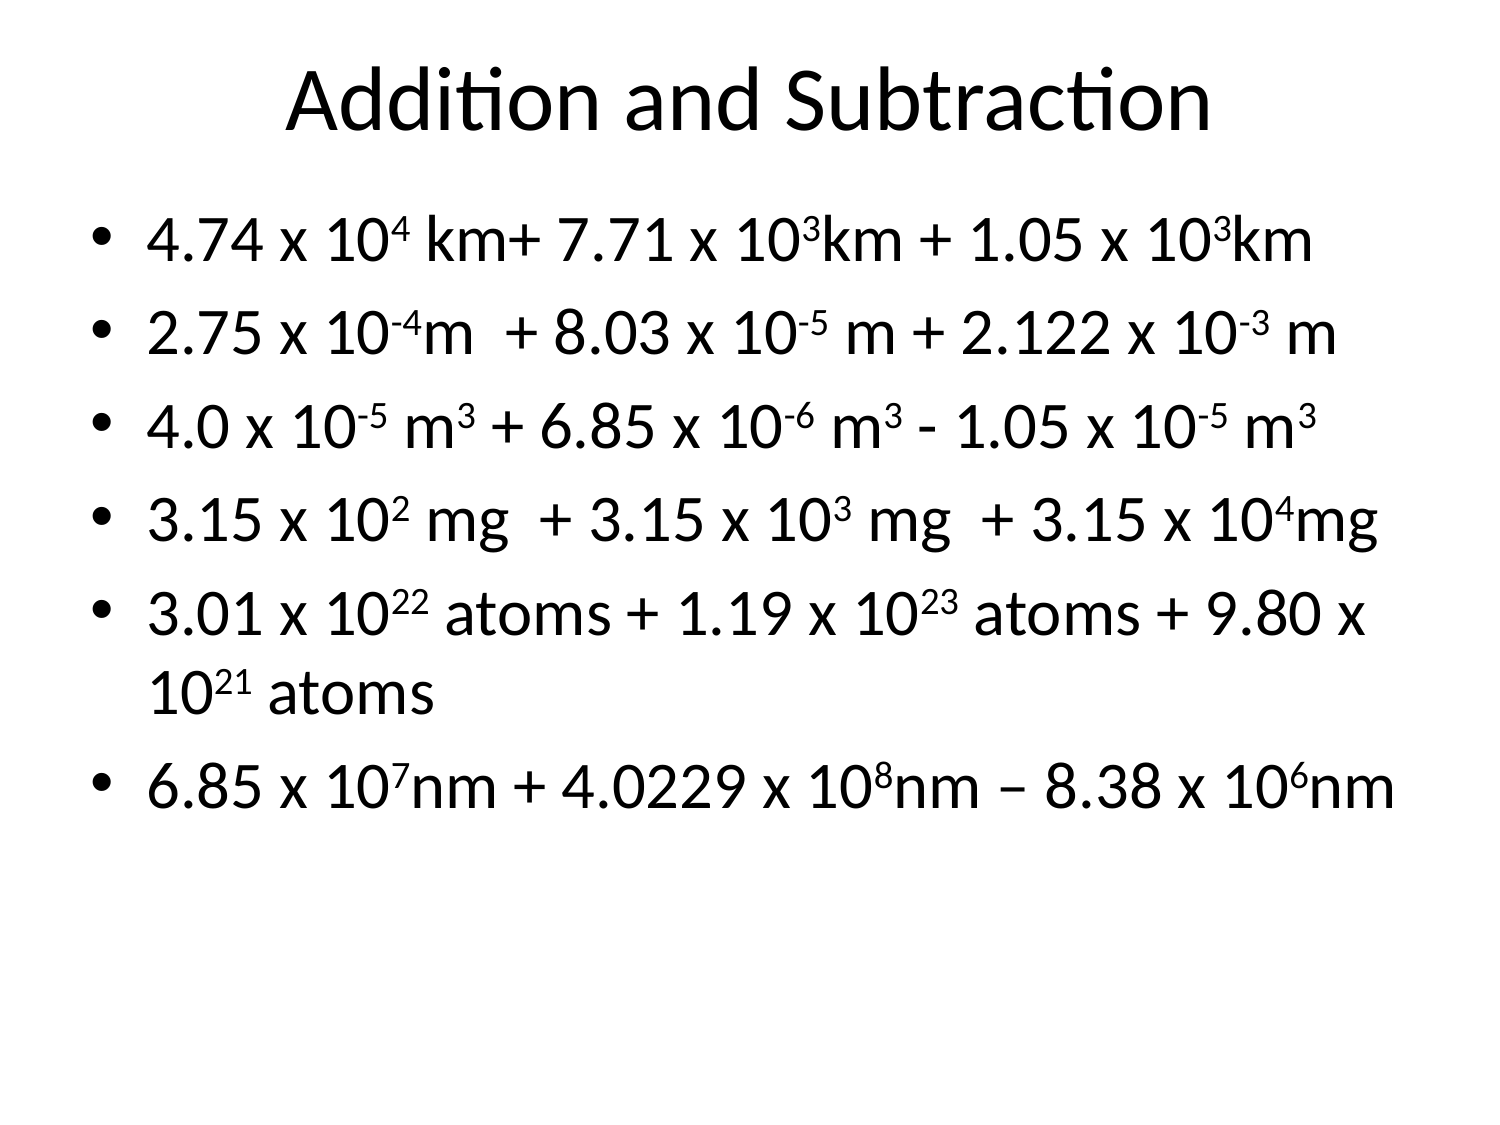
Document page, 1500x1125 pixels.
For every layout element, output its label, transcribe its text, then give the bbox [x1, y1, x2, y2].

list 4.74 x 104 km+ 7.71 x 103km + 1.05 x 103km 2.75 x 10-4m + 8.03 x 10-5 m + 2.122 x 10-3 m 4.0 x 10-5 m3 + 6.85 x 10-6 m3 - 1.05 x 10-5 m3 3.15 x 102 mg + 3.15 x 103 mg + 3.15 x 104mg 3.01 x 1022 atoms + 1.19 x 1023 atoms + 9.80 x 1021 atoms 6.85 x 107nm + 4.0229 x 108nm – 8.38 x 106nm [75, 187, 1425, 1055]
title Addition and Subtraction [75, 0, 1425, 187]
